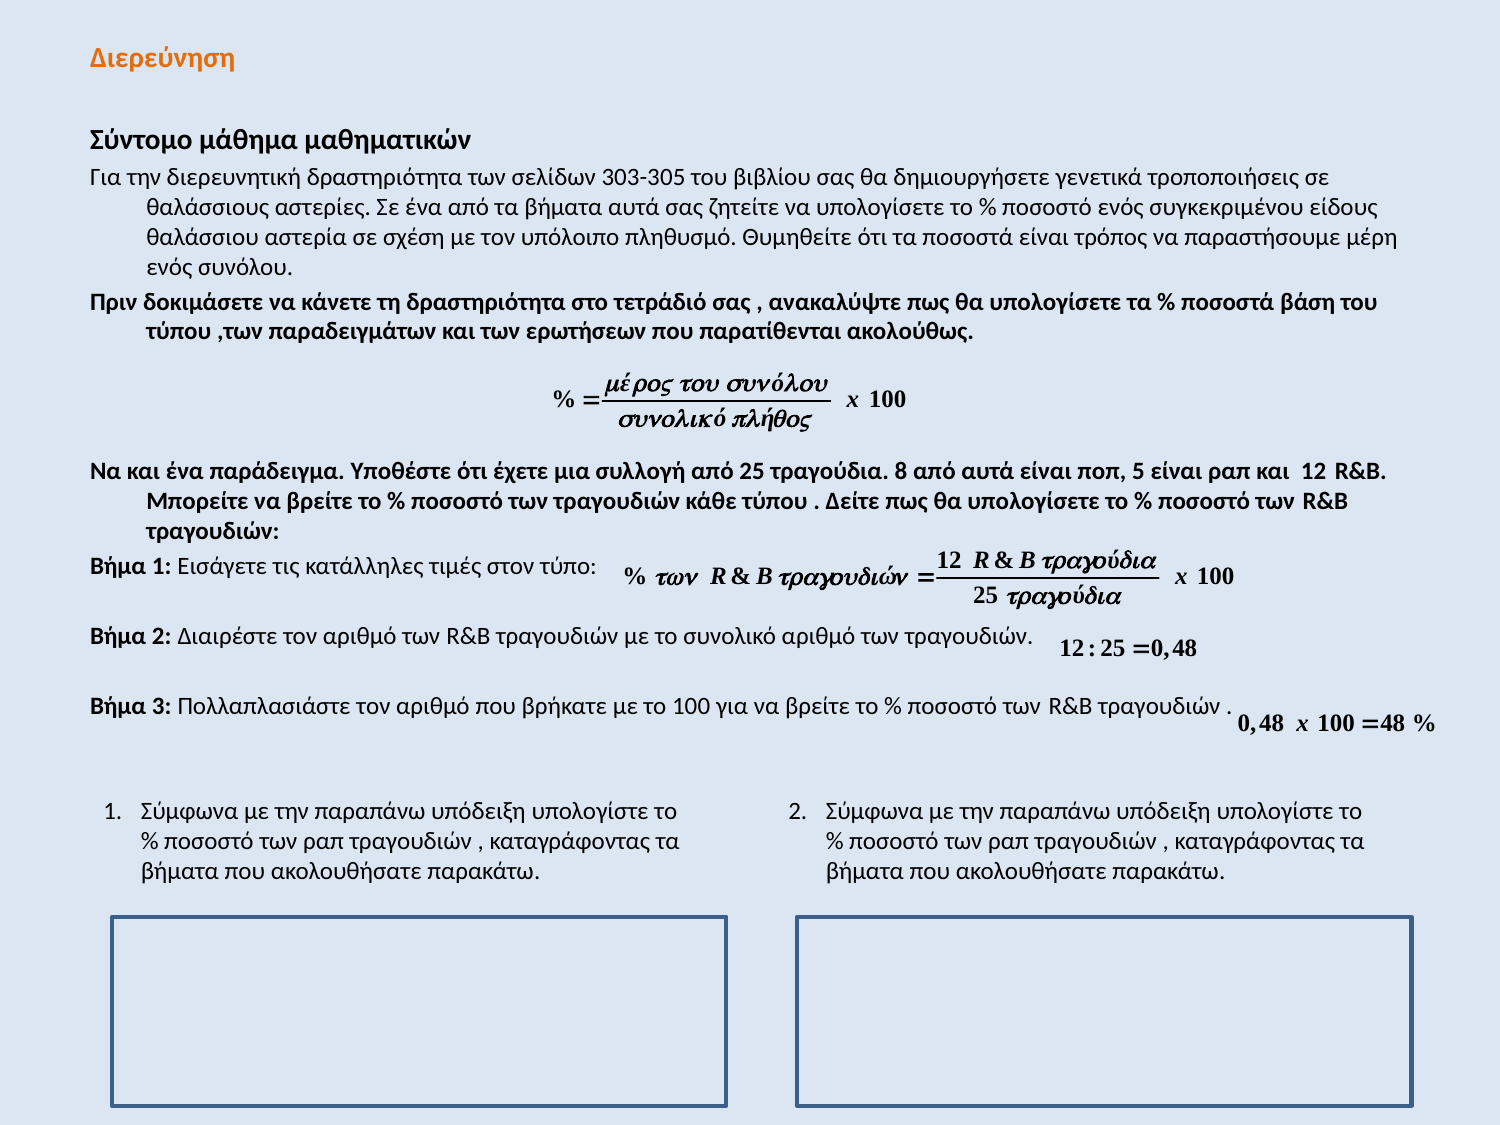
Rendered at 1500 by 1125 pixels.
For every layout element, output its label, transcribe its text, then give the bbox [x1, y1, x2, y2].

text_box Σύμφωνα με την παραπάνω υπόδειξη υπολογίστε το % ποσοστό των ραπ τραγουδιών , καταγράφοντας τα βήματα που ακολουθήσατε παρακάτω. [88, 786, 703, 892]
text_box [548, 361, 910, 439]
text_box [1234, 703, 1441, 744]
text_box [110, 915, 728, 1108]
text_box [619, 538, 1240, 615]
list Διερεύνηση Σύντομο μάθημα μαθηματικών Για την διερευνητική δραστηριότητα των σελίδων 303-305 του βιβλίου σας θα δημιουργήσετε γενετικά τροποποιήσεις σε θαλάσσιους αστερίες. Σε ένα από τα βήματα αυτά σας ζητείτε να υπολογίσετε το % ποσοστό ενός συγκεκριμένου είδους θαλάσσιου αστερία σε σχέση με τον υπόλοιπο πληθυσμό. Θυμηθείτε ότι τα ποσοστά είναι τρόπος να παραστήσουμε μέρη ενός συνόλου. Πριν δοκιμάσετε να κάνετε τη δραστηριότητα στο τετράδιό σας , ανακαλύψτε πως θα υπολογίσετε τα % ποσοστά βάση του τύπου ,των παραδειγμάτων και των ερωτήσεων που παρατίθενται ακολούθως. Να και ένα παράδειγμα. Υποθέστε ότι έχετε μια συλλογή από 25 τραγούδια. 8 από αυτά είναι ποπ, 5 είναι ραπ και 12 R&B. Μπορείτε να βρείτε το % ποσοστό των τραγουδιών κάθε τύπου . Δείτε πως θα υπολογίσετε το % ποσοστό των R&B τραγουδιών: Βήμα 1: Εισάγετε τις κατάλληλες τιμές στον τύπο: Βήμα 2: Διαιρέστε τον αριθμό των R&B τραγουδιών με το συνολικό αριθμό των τραγουδιών. Βήμα 3: Πολλαπλασιάστε τον αριθμό που βρήκατε με το 100 για να βρείτε το % ποσοστό των R&B τραγουδιών . [75, 30, 1425, 776]
text_box Σύμφωνα με την παραπάνω υπόδειξη υπολογίστε το % ποσοστό των ραπ τραγουδιών , καταγράφοντας τα βήματα που ακολουθήσατε παρακάτω. [773, 786, 1388, 892]
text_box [1056, 633, 1202, 667]
text_box [795, 915, 1414, 1108]
